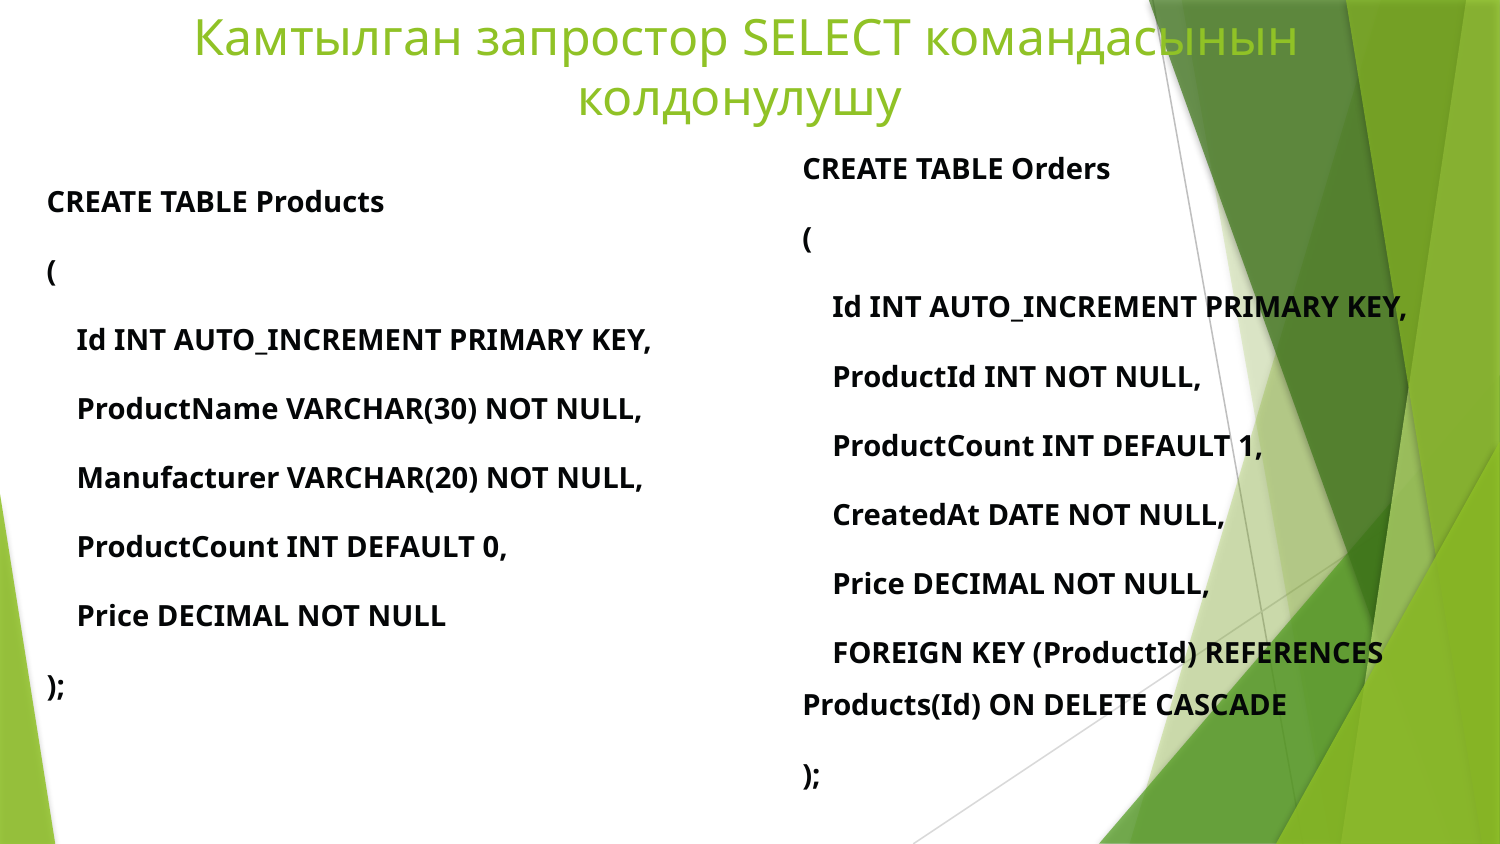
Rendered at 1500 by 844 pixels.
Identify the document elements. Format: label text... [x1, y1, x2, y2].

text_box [31, 125, 1449, 800]
title Камтылган запростор SELECT командасынын колдонулушу [32, 0, 1449, 125]
